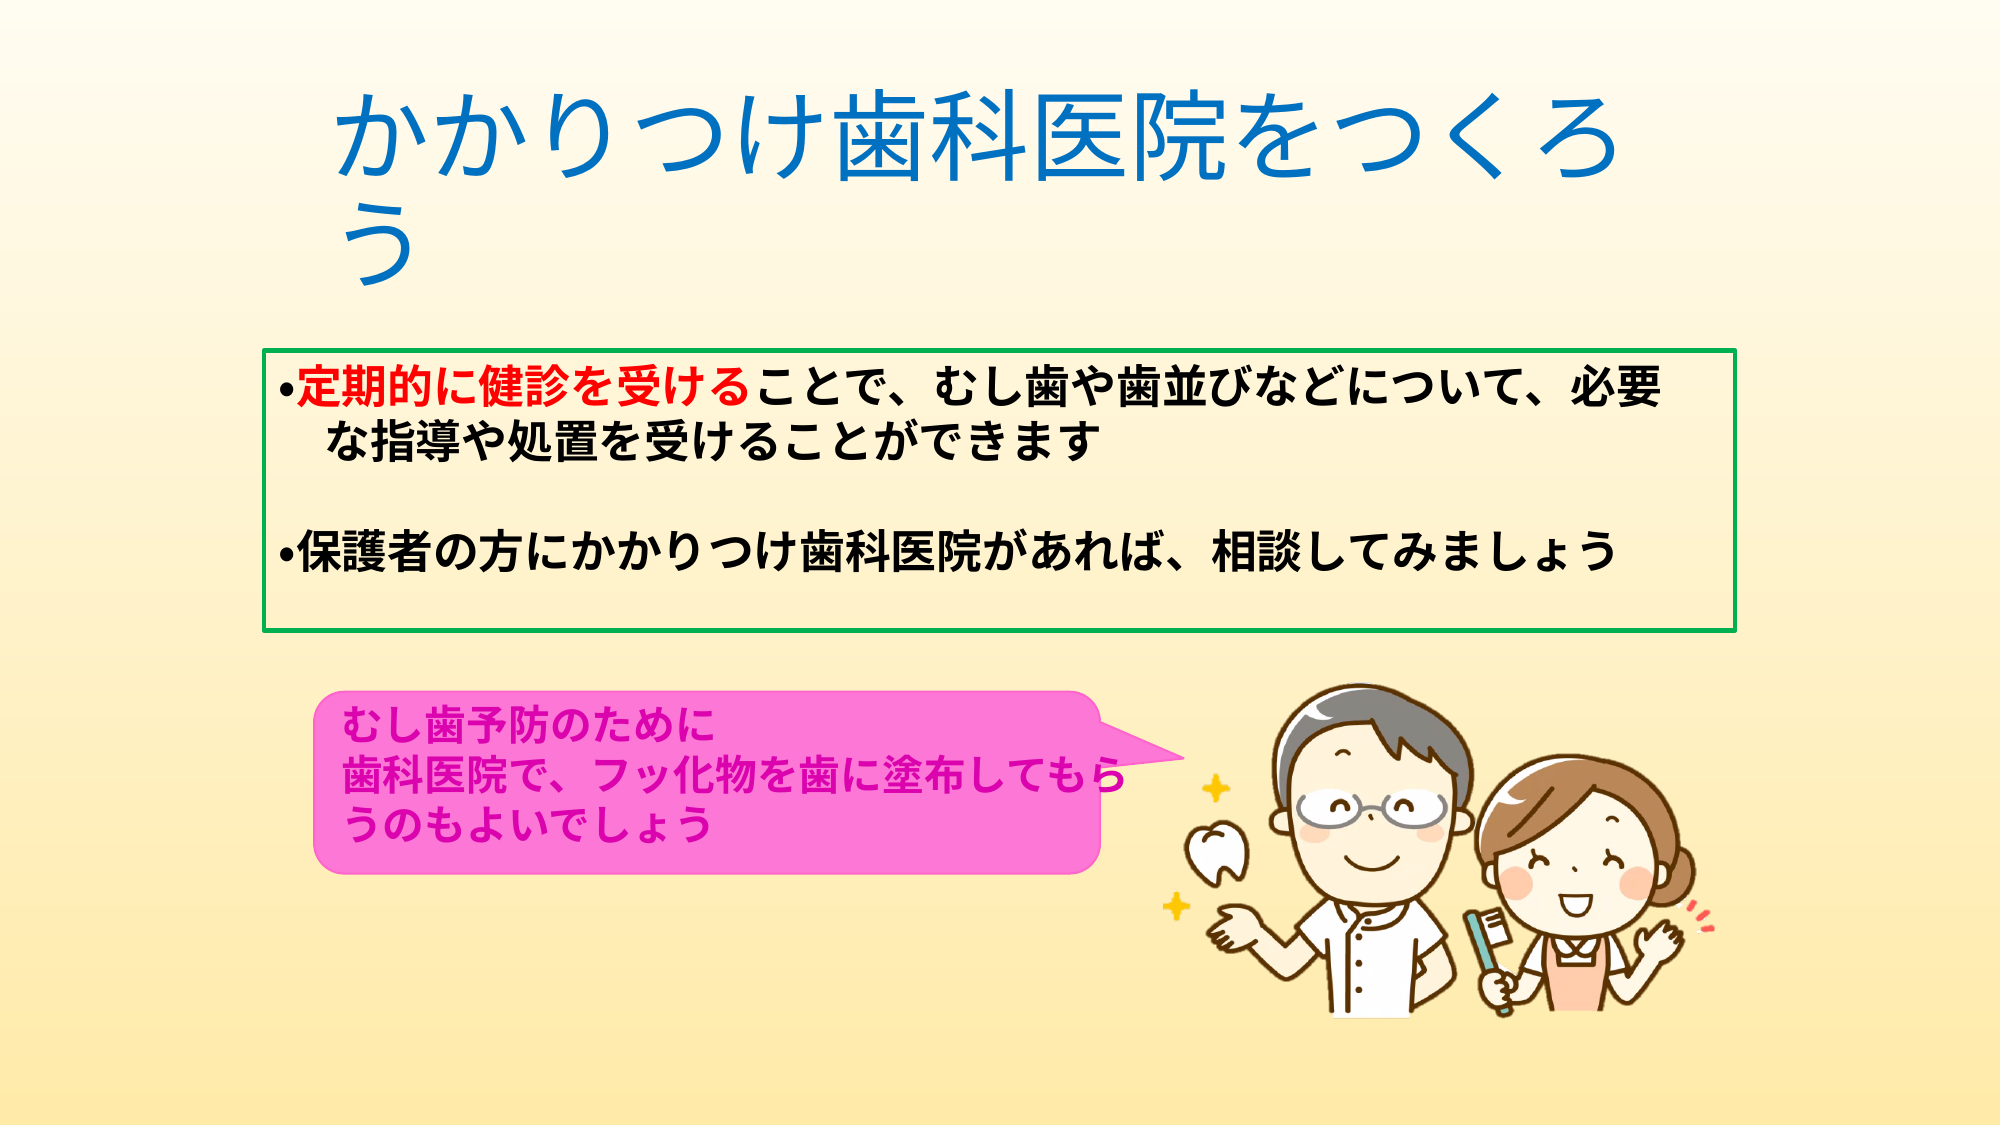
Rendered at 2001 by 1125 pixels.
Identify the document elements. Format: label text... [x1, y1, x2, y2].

picture [1163, 682, 1717, 1019]
text_box [313, 696, 1098, 875]
text_box ・定期的に健診を受けることで、むし歯や歯並びなどについて、必要 な指導や処置を受けることができます ・保護者の方にかかりつけ歯科医院があれば、相談してみましょう [264, 350, 1736, 631]
title かかりつけ歯科医院をつくろう [314, 98, 1657, 293]
text_box [1151, 742, 1163, 764]
text_box むし歯予防のために 歯科医院で、フッ化物を歯に塗布してもらうのもよいでしょう [326, 691, 1151, 857]
